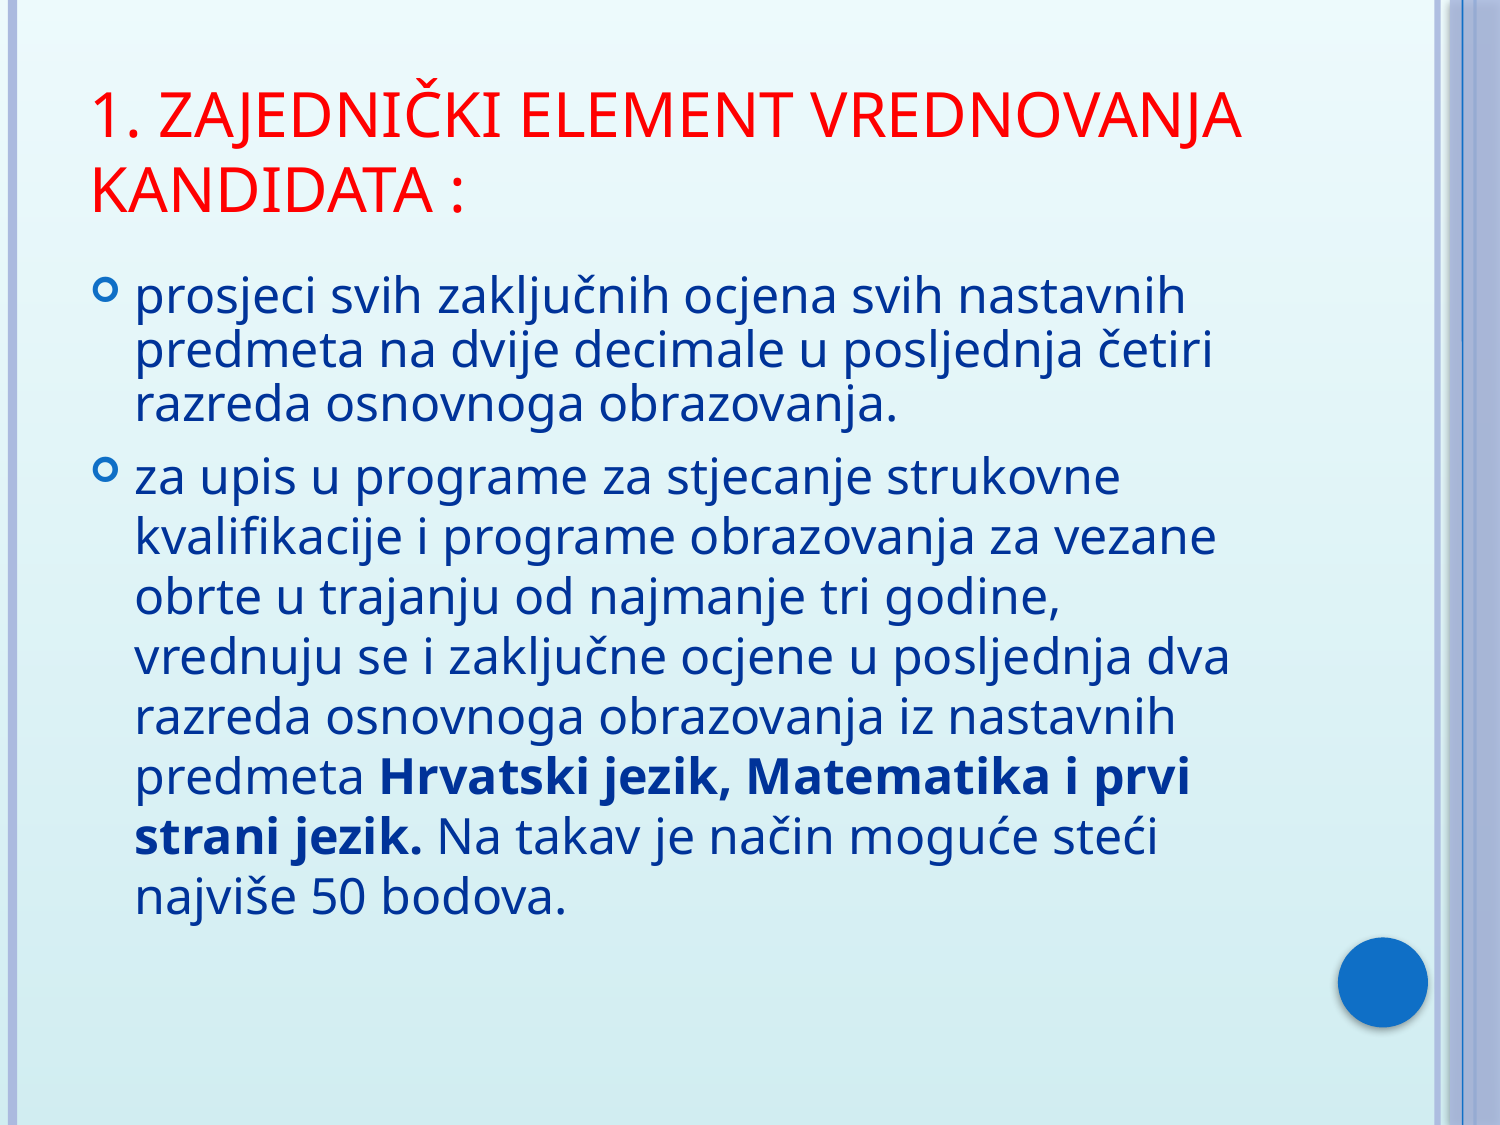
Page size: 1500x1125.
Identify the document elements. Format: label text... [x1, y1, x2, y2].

list prosjeci svih zaključnih ocjena svih nastavnih predmeta na dvije decimale u posljednja četiri razreda osnovnoga obrazovanja. za upis u programe za stjecanje strukovne kvalifikacije i programe obrazovanja za vezane obrte u trajanju od najmanje tri godine, vrednuju se i zaključne ocjene u posljednja dva razreda osnovnoga obrazovanja iz nastavnih predmeta Hrvatski jezik, Matematika i prvi strani jezik. Na takav je način moguće steći najviše 50 bodova. [75, 262, 1300, 1062]
title 1. Zajednički element vrednovanja kandidata : [75, 45, 1300, 233]
